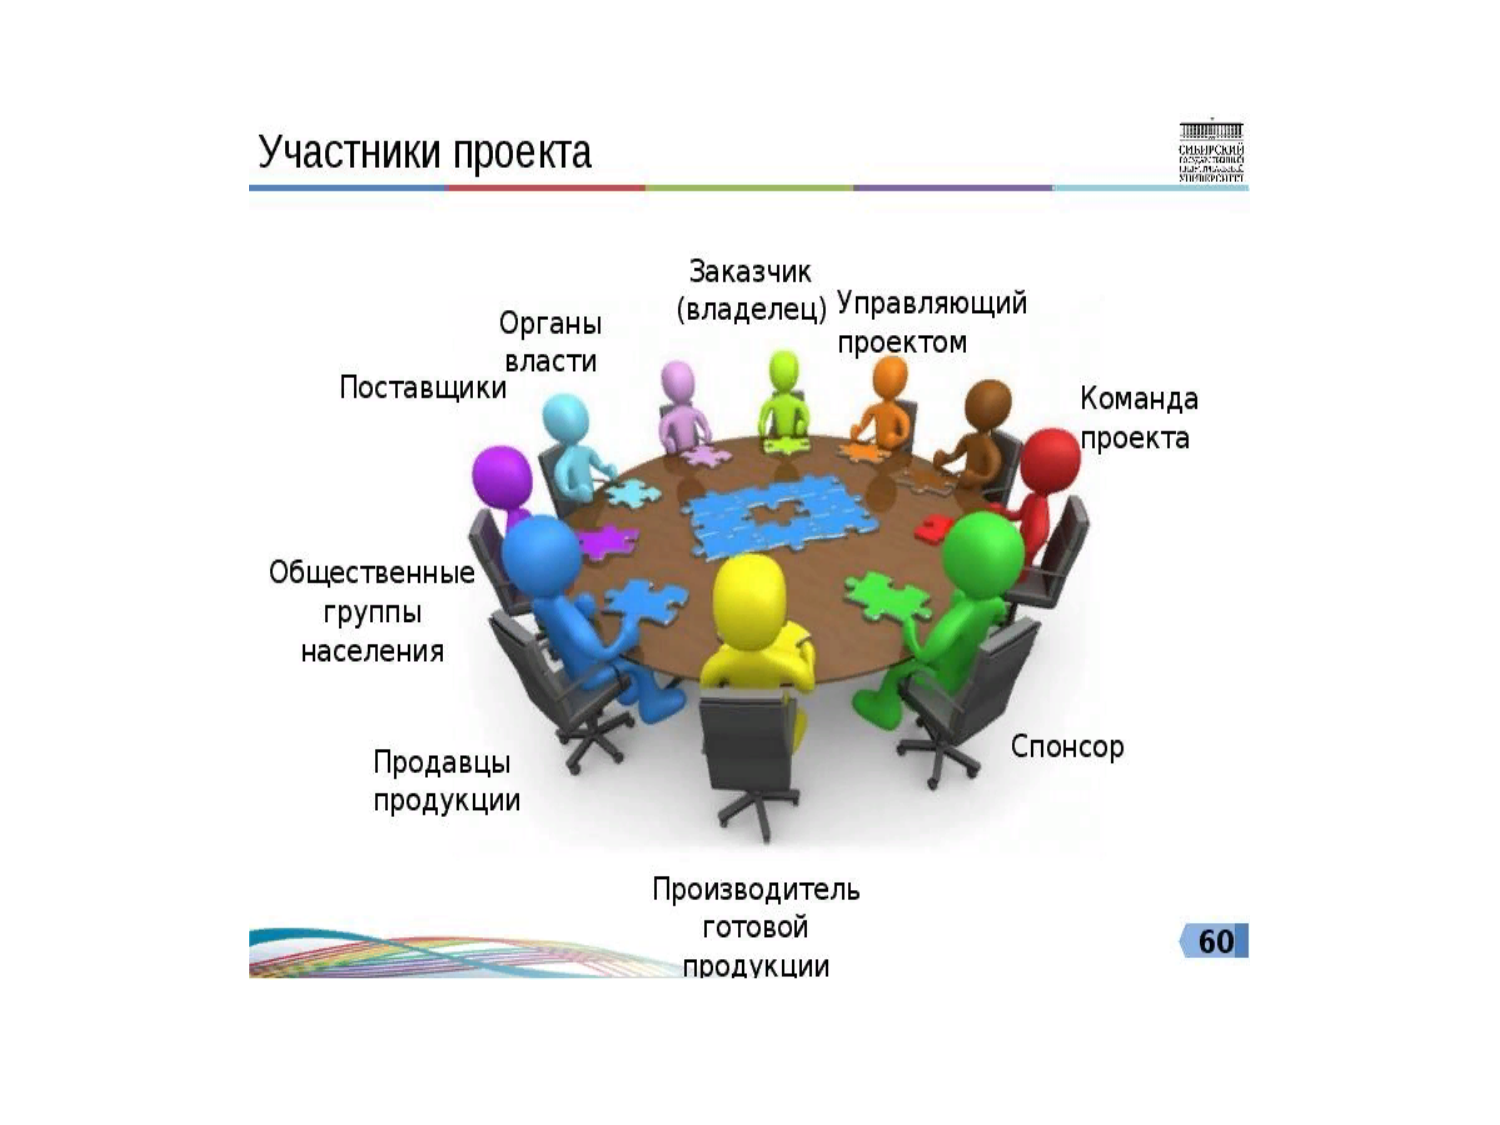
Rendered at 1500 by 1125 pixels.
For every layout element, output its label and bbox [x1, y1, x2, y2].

list [249, 113, 1251, 980]
